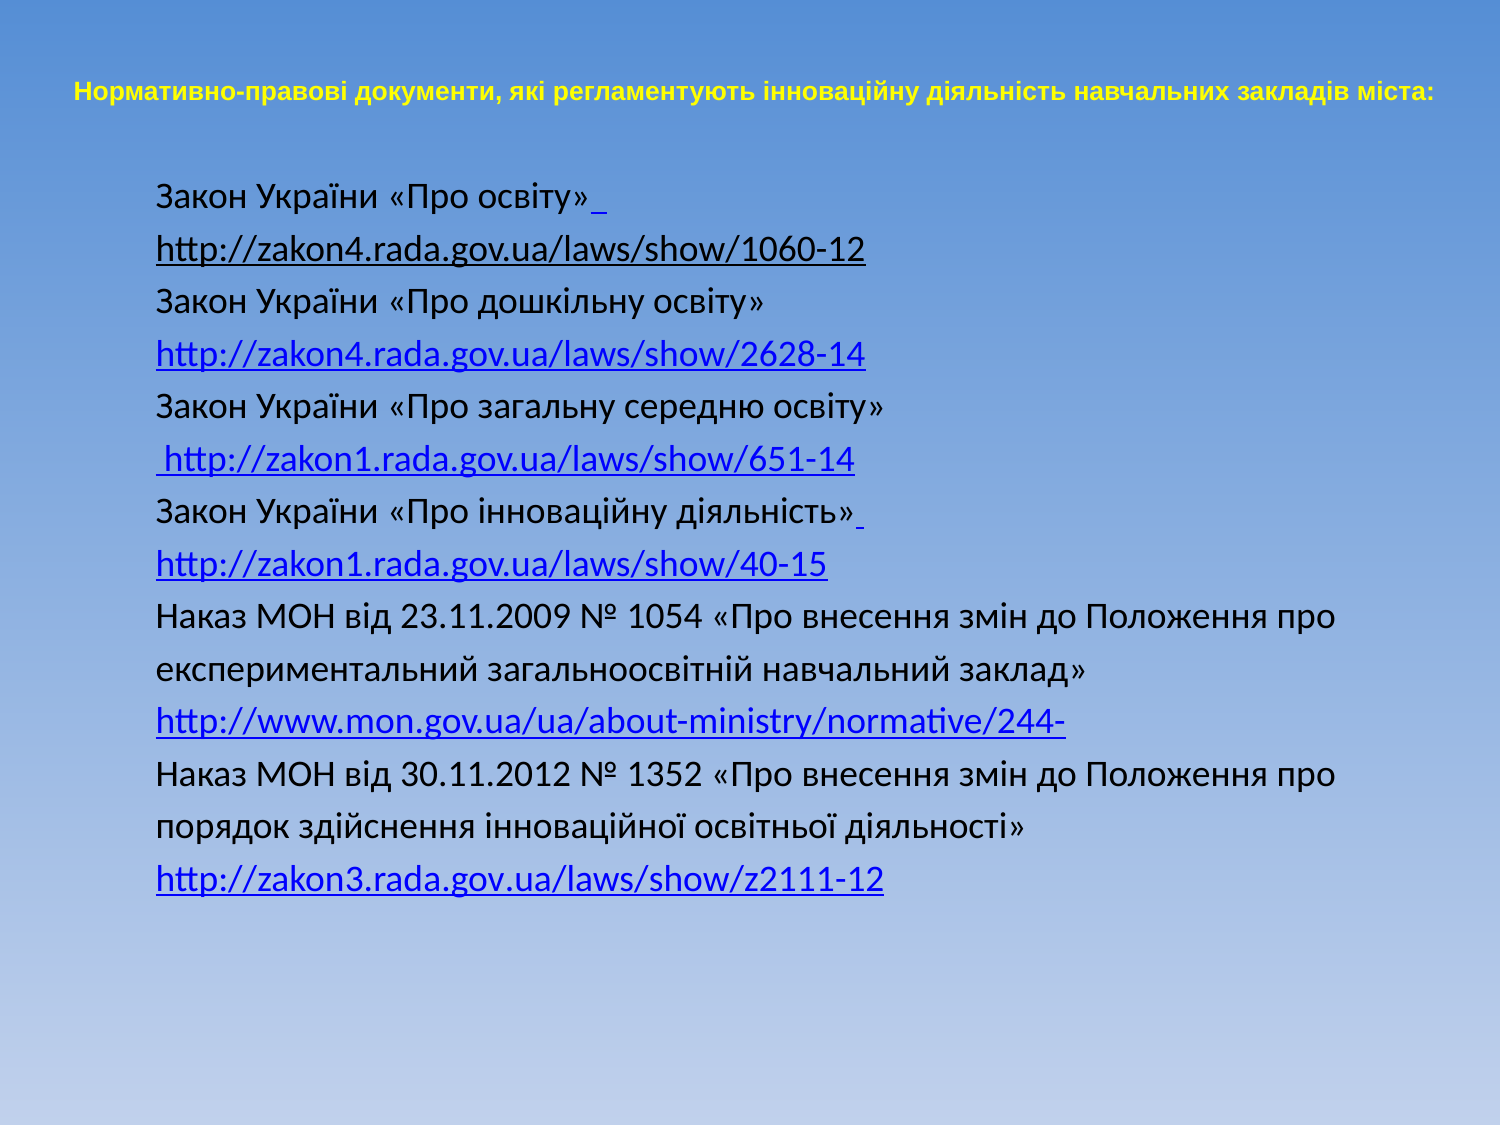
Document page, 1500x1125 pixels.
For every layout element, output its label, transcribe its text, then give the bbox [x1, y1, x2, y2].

list Закон України «Про освіту» http://zakon4.rada.gov.ua/laws/show/1060-12 Закон України «Про дошкільну освіту» http://zakon4.rada.gov.ua/laws/show/2628-14 Закон України «Про загальну середню освіту» http://zakon1.rada.gov.ua/laws/show/651-14 Закон України «Про інноваційну діяльність» http://zakon1.rada.gov.ua/laws/show/40-15 Наказ МОН від 23.11.2009 № 1054 «Про внесення змін до Положення про експериментальний загальноосвітній навчальний заклад» http://www.mon.gov.ua/ua/about-ministry/normative/244- Наказ МОН від 30.11.2012 № 1352 «Про внесення змін до Положення про порядок здійснення інноваційної освітньої діяльності» http://zakon3.rada.gov.ua/laws/show/z2111-12 [140, 163, 1372, 973]
title Нормативно-правові документи, які регламентують інноваційну діяльність навчальних закладів міста: [58, 0, 1477, 165]
